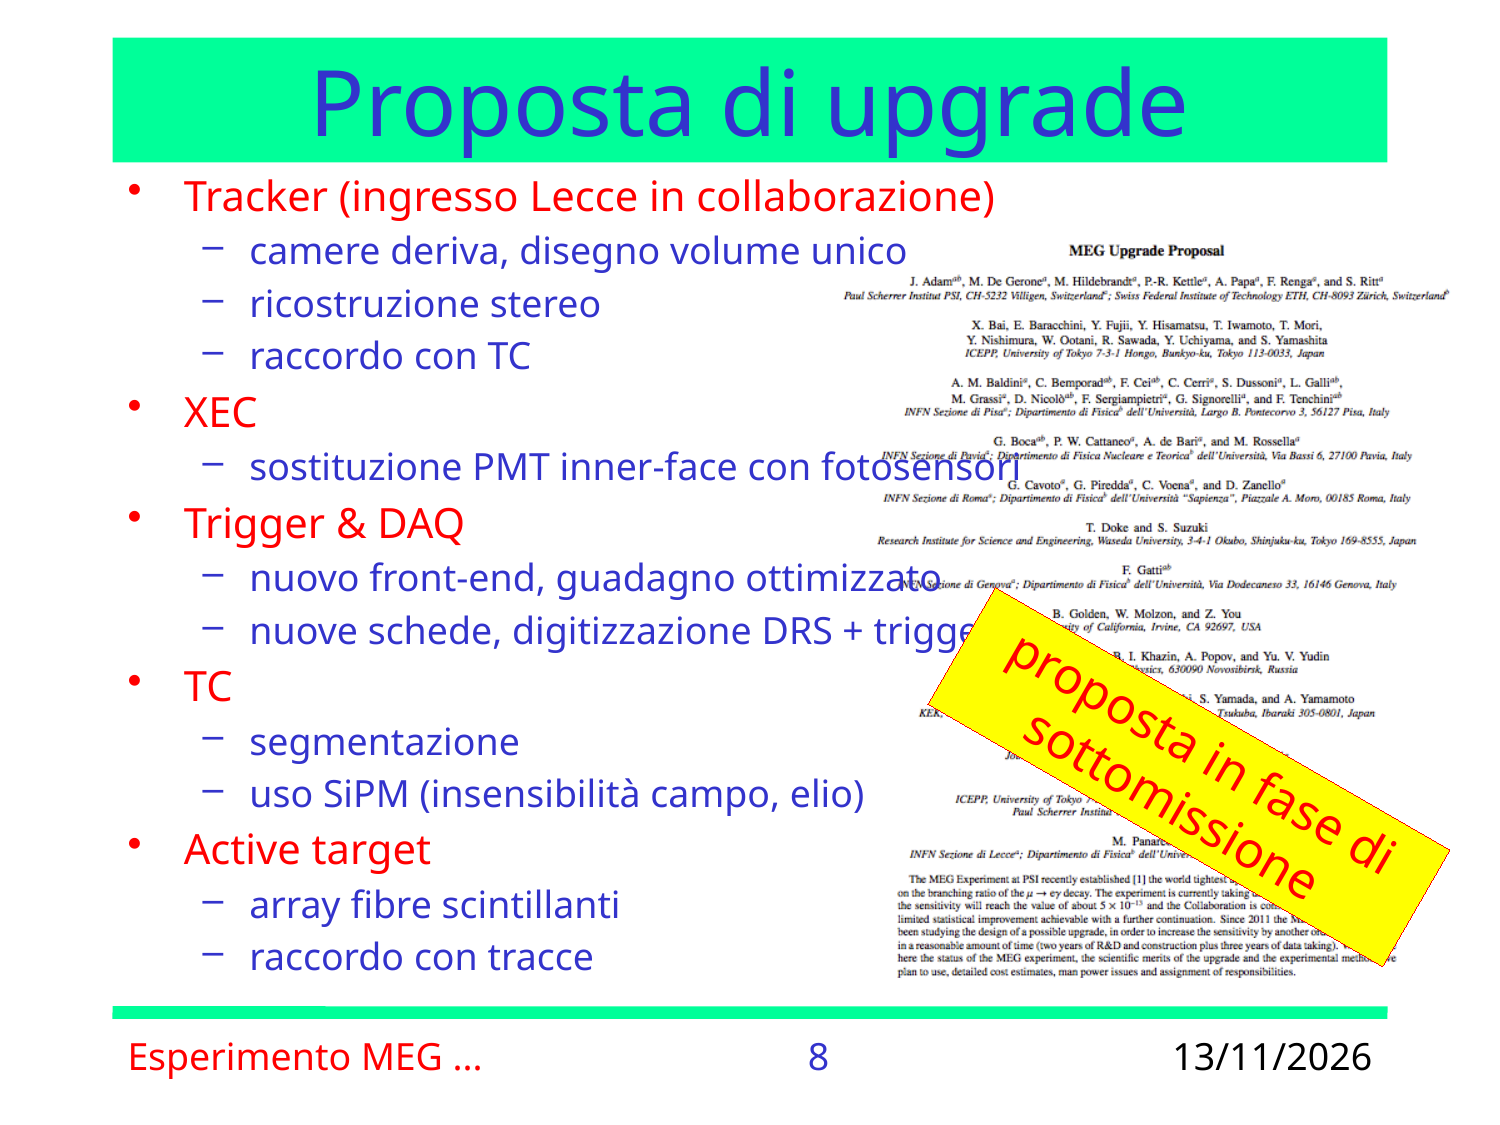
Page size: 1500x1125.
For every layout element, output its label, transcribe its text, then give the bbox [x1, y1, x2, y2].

title Proposta di upgrade [112, 37, 1388, 162]
footer Esperimento MEG ... [112, 1024, 651, 1101]
list Tracker (ingresso Lecce in collaborazione) camere deriva, disegno volume unico ricostruzione stereo raccordo con TC XEC sostituzione PMT inner-face con fotosensori Trigger & DAQ nuovo front-end, guadagno ottimizzato nuove schede, digitizzazione DRS + trigger TC segmentazione uso SiPM (insensibilità campo, elio) Active target array fibre scintillanti raccordo con tracce [112, 162, 1388, 976]
slide_number 8 [662, 1024, 976, 1101]
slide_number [1074, 1024, 1388, 1101]
picture [830, 237, 1458, 988]
